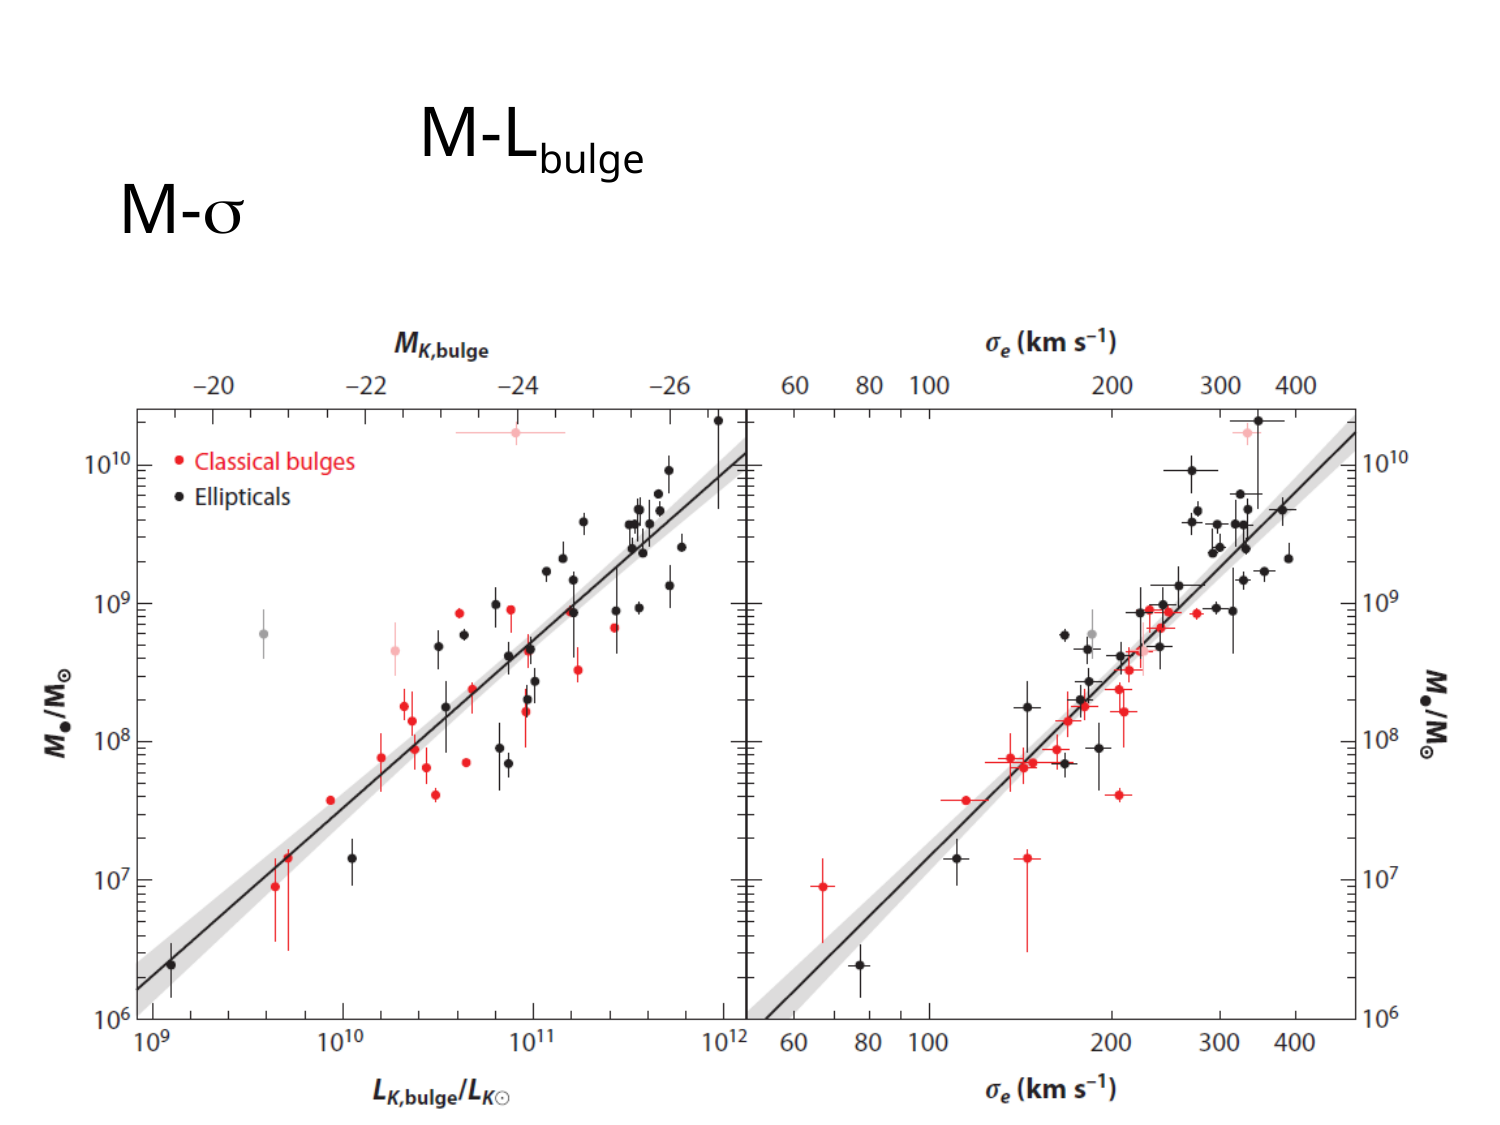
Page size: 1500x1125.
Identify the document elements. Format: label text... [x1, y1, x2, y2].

title M-Lbulge M-s [103, 59, 1397, 278]
picture [9, 281, 1491, 1125]
